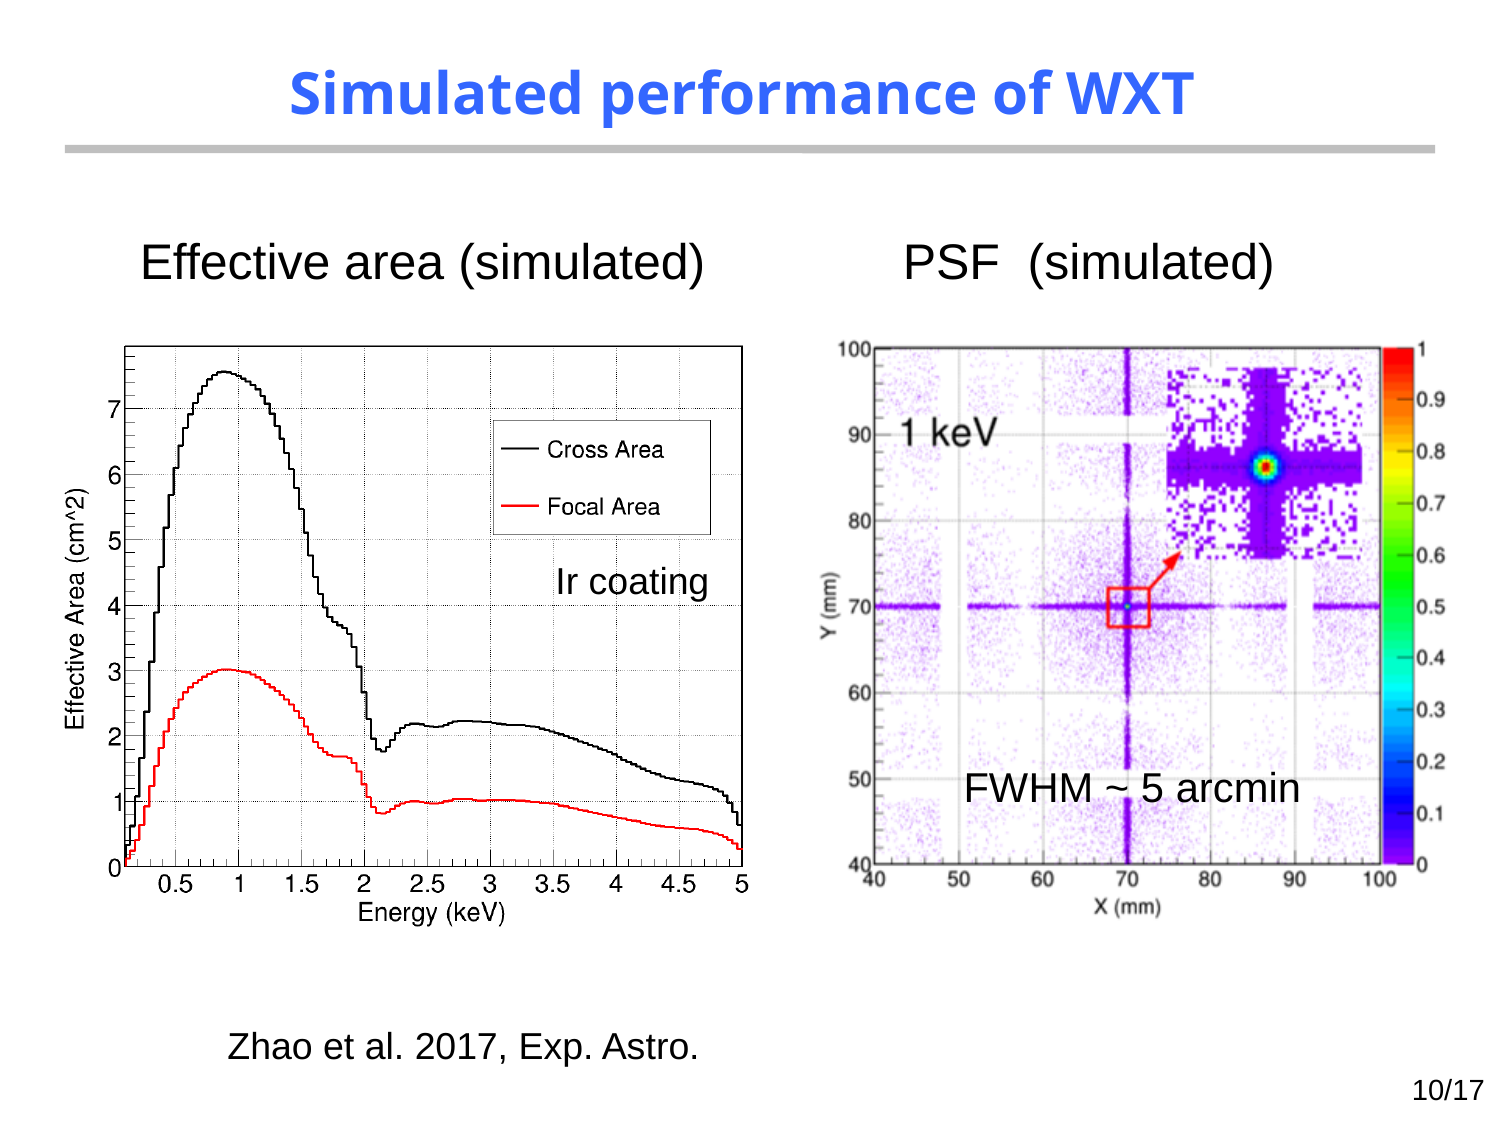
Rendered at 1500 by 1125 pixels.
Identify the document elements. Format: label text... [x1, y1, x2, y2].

slide_number 10/17 [1149, 1064, 1500, 1120]
picture [53, 306, 763, 929]
text_box PSF (simulated) [888, 222, 1358, 298]
picture [788, 302, 1500, 942]
text_box Zhao et al. 2017, Exp. Astro. [212, 1014, 726, 1075]
title Simulated performance of WXT [75, 45, 1425, 138]
text_box Effective area (simulated) [125, 222, 783, 298]
